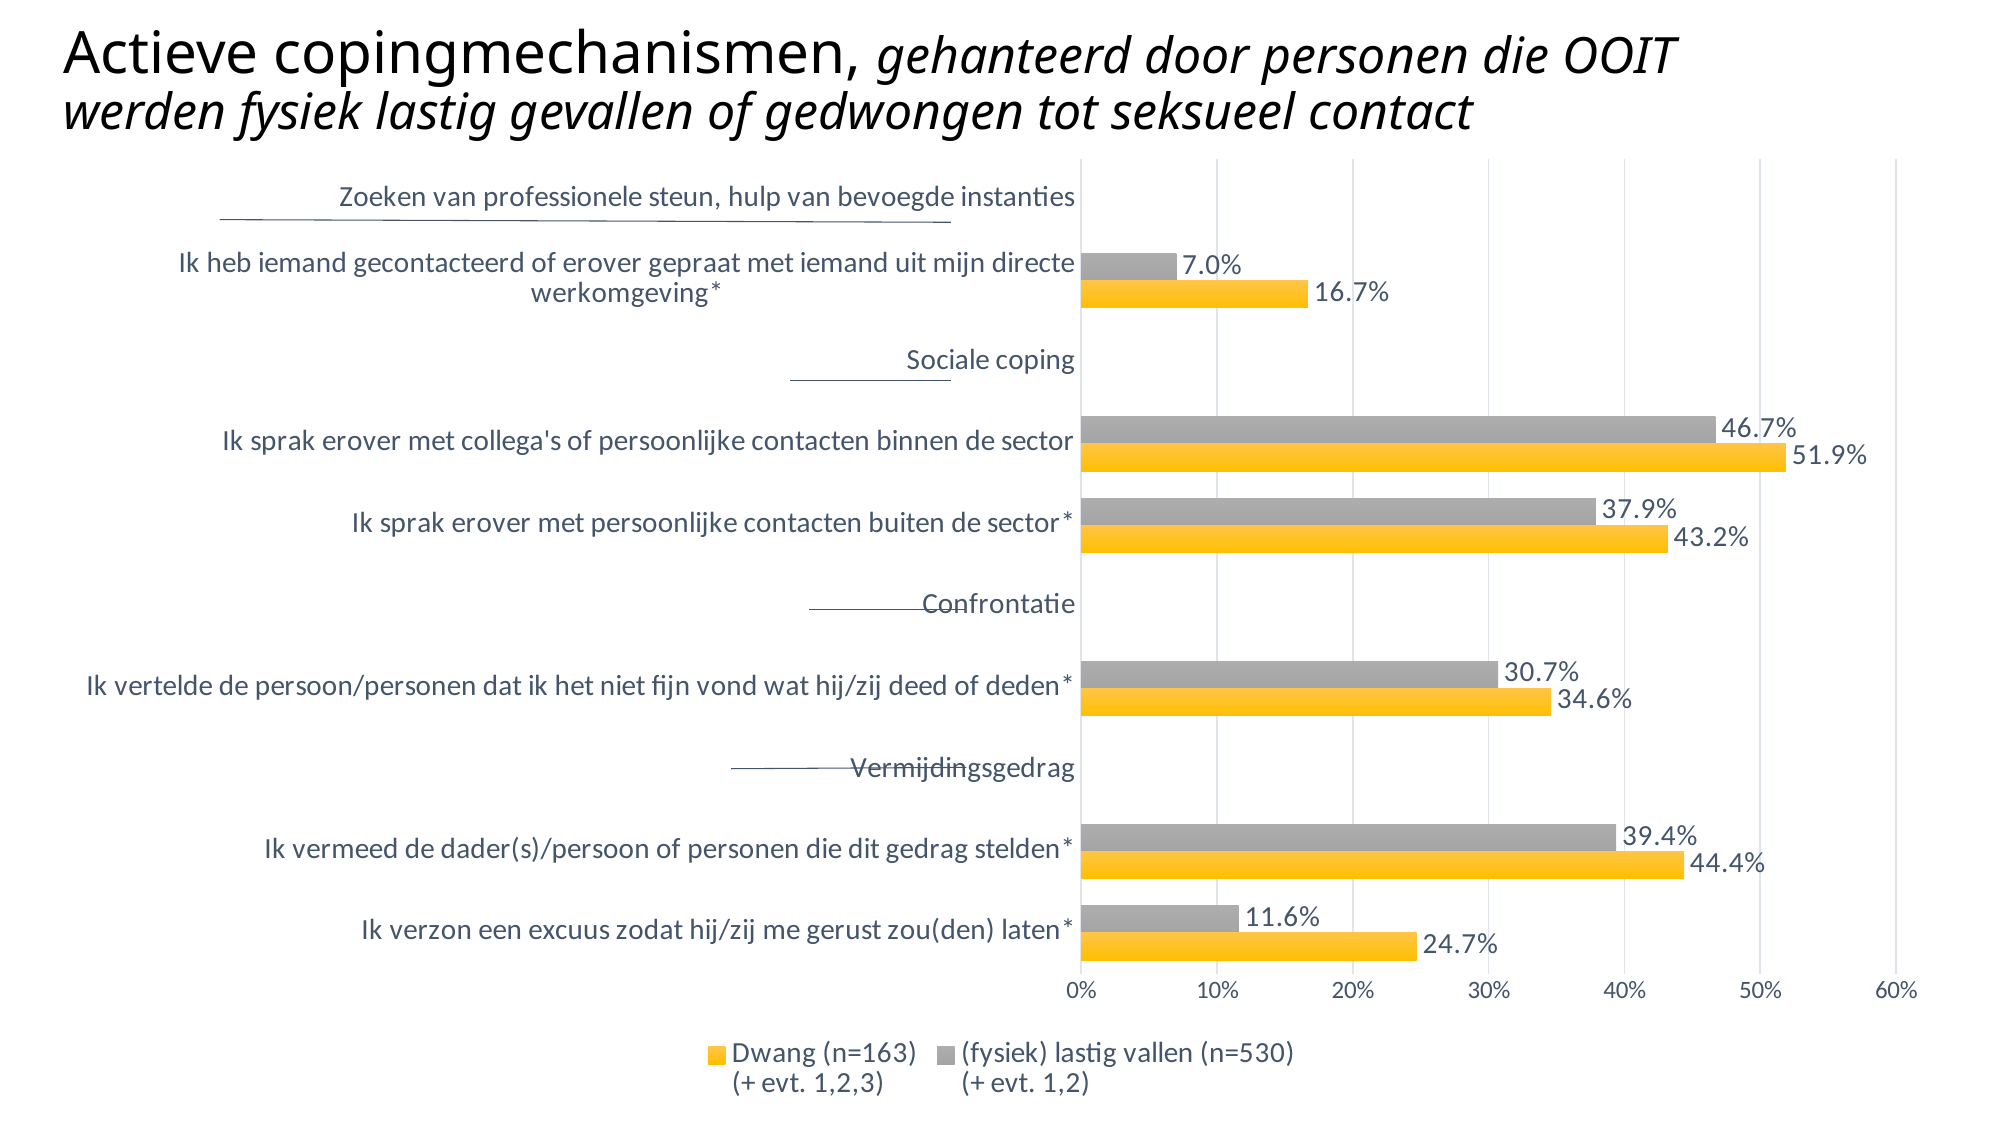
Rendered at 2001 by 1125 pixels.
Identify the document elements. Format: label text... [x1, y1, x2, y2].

chart [48, 139, 1956, 1107]
title Actieve copingmechanismen, gehanteerd door personen die OOIT werden fysiek lastig gevallen of gedwongen tot seksueel contact [48, 25, 1774, 139]
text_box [219, 219, 951, 223]
